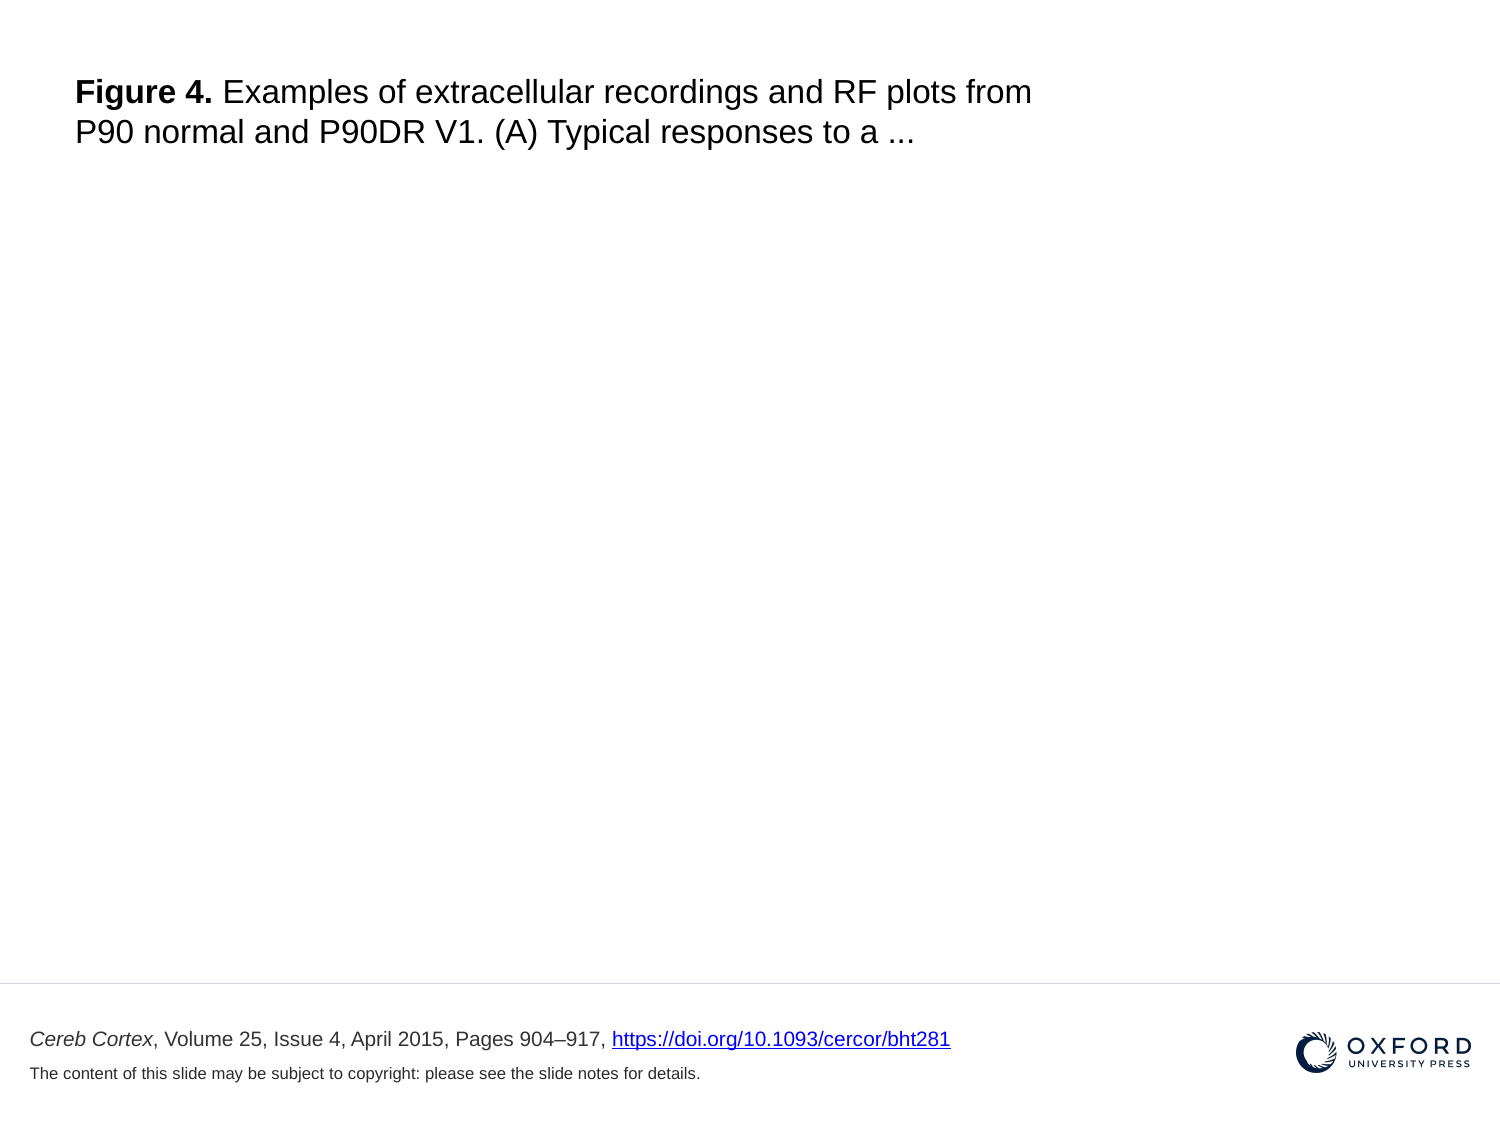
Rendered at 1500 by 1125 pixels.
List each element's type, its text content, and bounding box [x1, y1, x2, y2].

footer Cereb Cortex, Volume 25, Issue 4, April 2015, Pages 904–917, https://doi.org/10.1093/cercor/bht281 The content of this slide may be subject to copyright: please see the slide notes for details. [0, 983, 1260, 1125]
title Figure 4. Examples of extracellular recordings and RF plots from P90 normal and P90DR V1. (A) Typical responses to a ... [75, 69, 1078, 171]
picture [1296, 1032, 1471, 1073]
